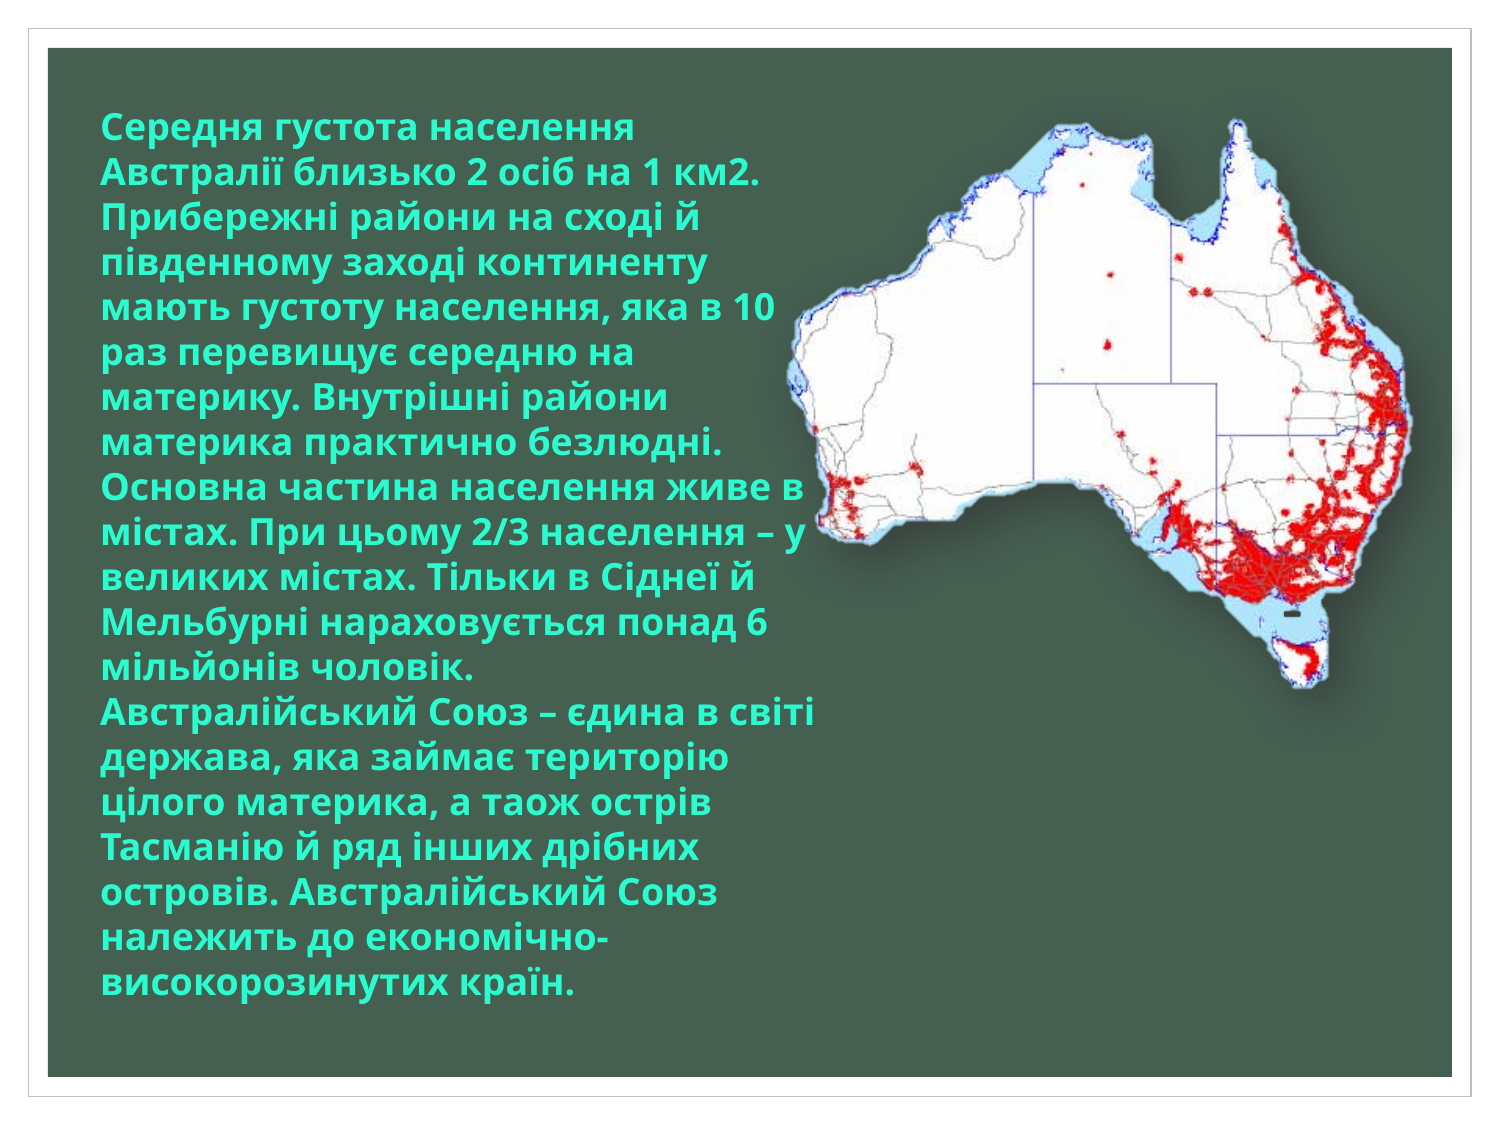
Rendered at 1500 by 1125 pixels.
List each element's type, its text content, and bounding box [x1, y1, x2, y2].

picture [703, 95, 1477, 706]
text_box Середня густота населення Австралії близько 2 осіб на 1 км2. Прибережні райони на сході й південному заході континенту мають густоту населення, яка в 10 раз перевищує середню на материку. Внутрішні райони материка практично безлюдні. Основна частина населення живе в містах. При цьому 2/3 населення – у великих містах. Тільки в Сіднеї й Мельбурні нараховується понад 6 мільйонів чоловік. Австралійський Союз – єдина в світі держава, яка займає територію цілого материка, а таож острів Тасманію й ряд інших дрібних островів. Австралійський Союз належить до економічно-високорозинутих країн. [85, 95, 836, 1011]
